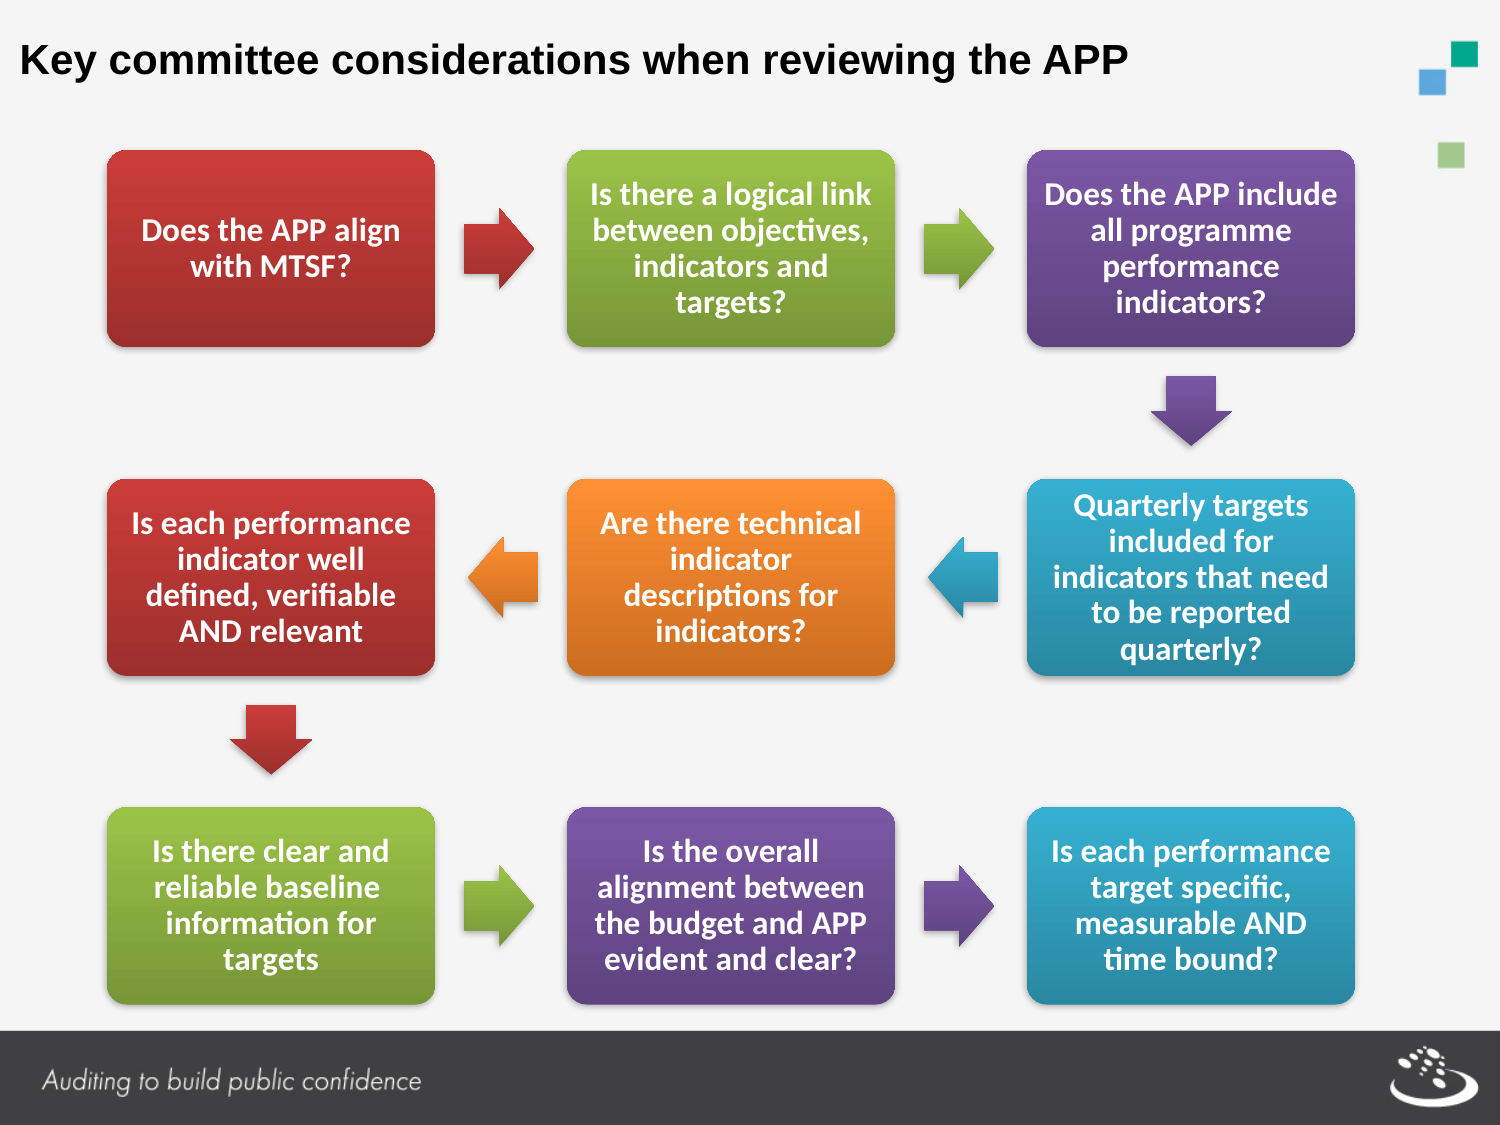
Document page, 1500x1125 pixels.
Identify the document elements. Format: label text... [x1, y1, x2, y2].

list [37, 149, 1426, 1006]
picture [0, 0, 1500, 1125]
title Key committee considerations when reviewing the APP [4, 24, 1350, 138]
